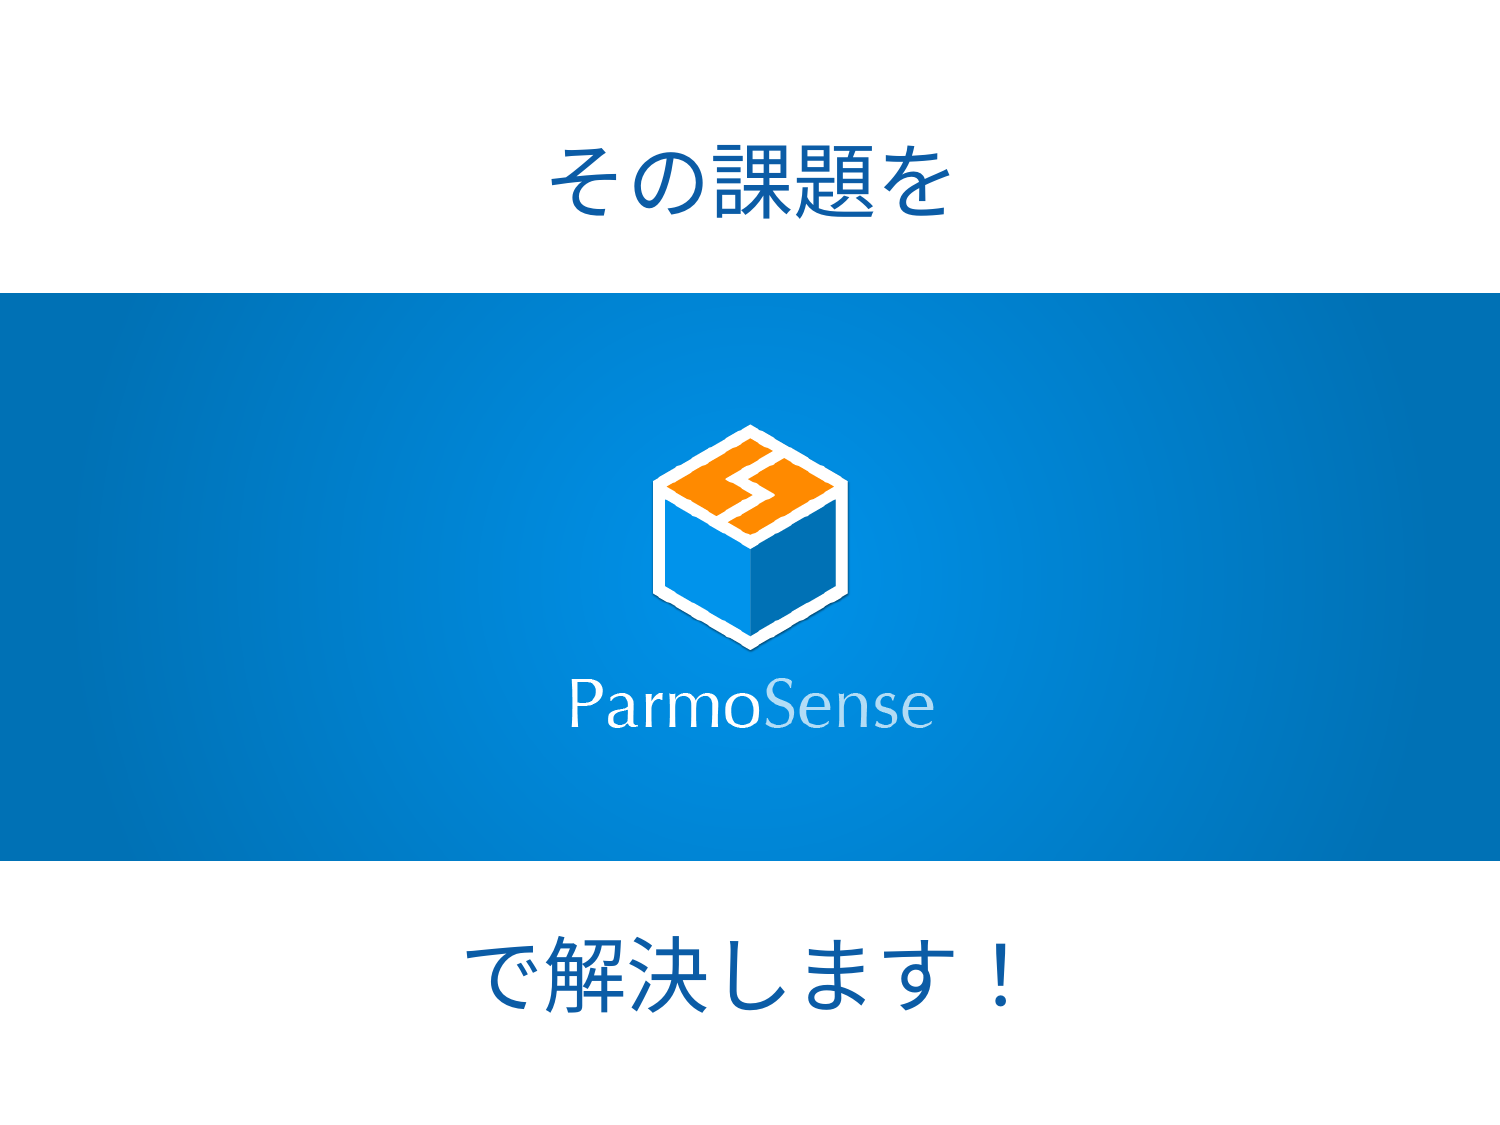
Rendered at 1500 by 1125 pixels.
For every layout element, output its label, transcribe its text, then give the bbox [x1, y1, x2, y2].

picture [0, 293, 1500, 861]
text_box で解決します！ [445, 895, 1058, 1031]
text_box その課題を [528, 101, 975, 237]
